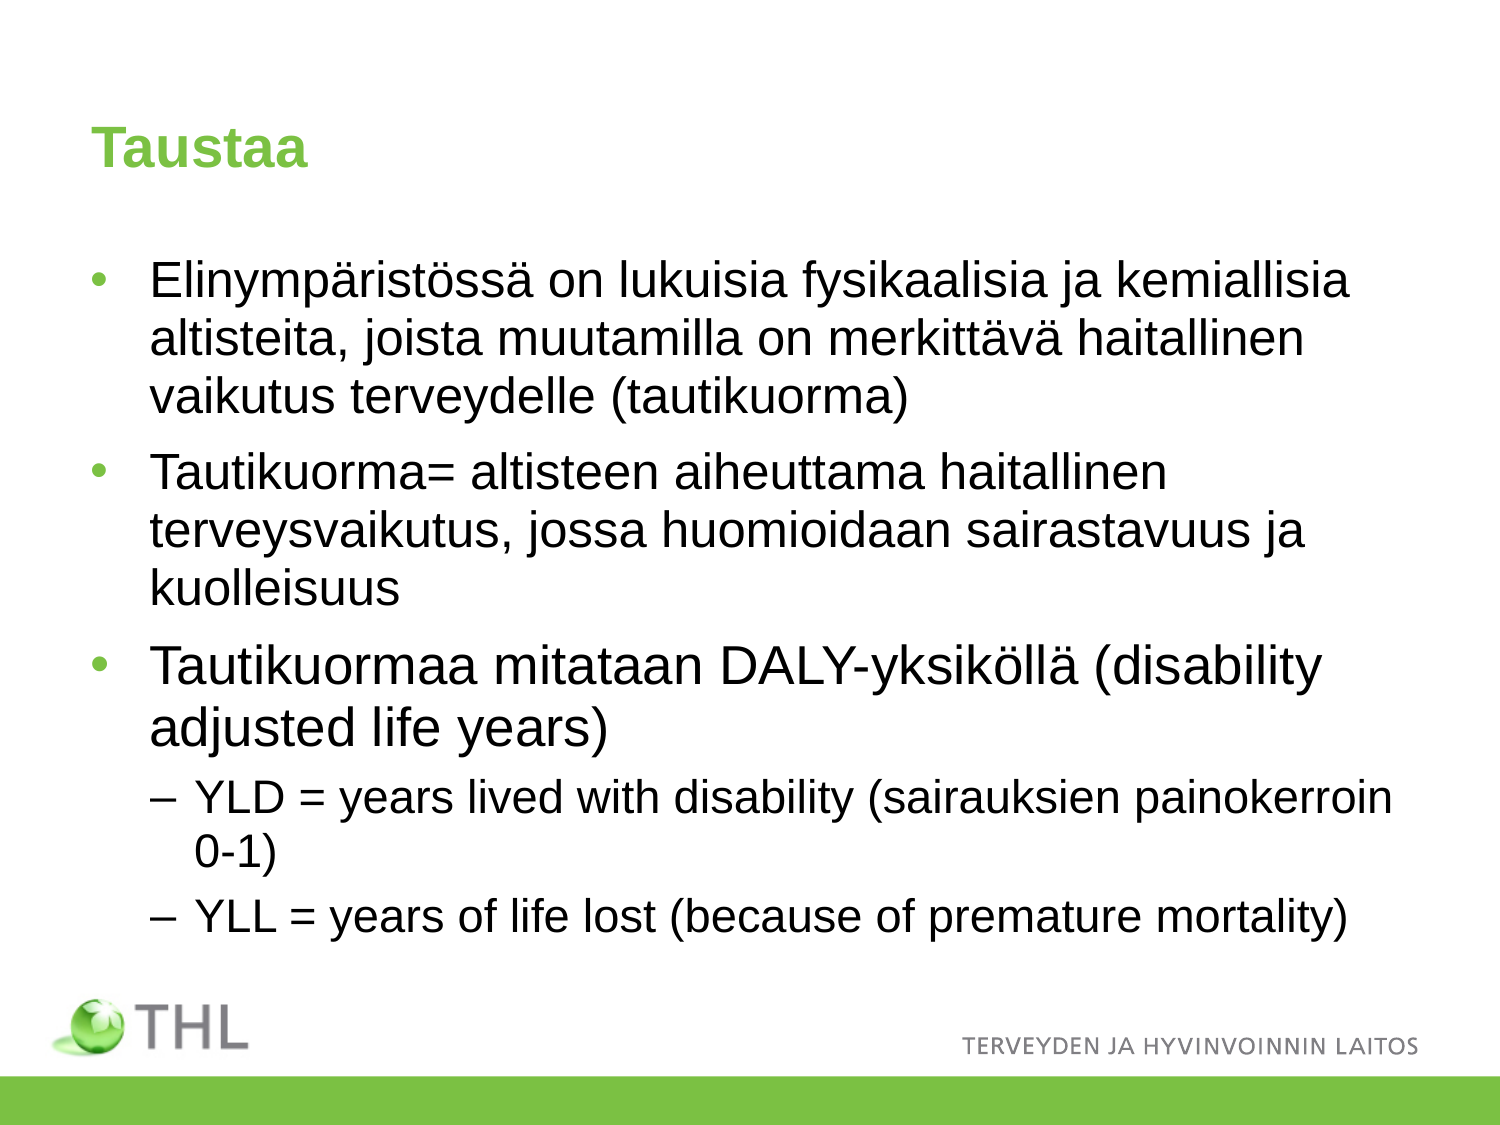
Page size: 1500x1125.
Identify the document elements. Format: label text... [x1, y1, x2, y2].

picture [24, 983, 275, 1067]
list Elinympäristössä on lukuisia fysikaalisia ja kemiallisia altisteita, joista muutamilla on merkittävä haitallinen vaikutus terveydelle (tautikuorma) Tautikuorma= altisteen aiheuttama haitallinen terveysvaikutus, jossa huomioidaan sairastavuus ja kuolleisuus Tautikuormaa mitataan DALY-yksiköllä (disability adjusted life years) YLD = years lived with disability (sairauksien painokerroin 0-1) YLL = years of life lost (because of premature mortality) [74, 243, 1424, 965]
title Taustaa [76, 0, 1428, 188]
